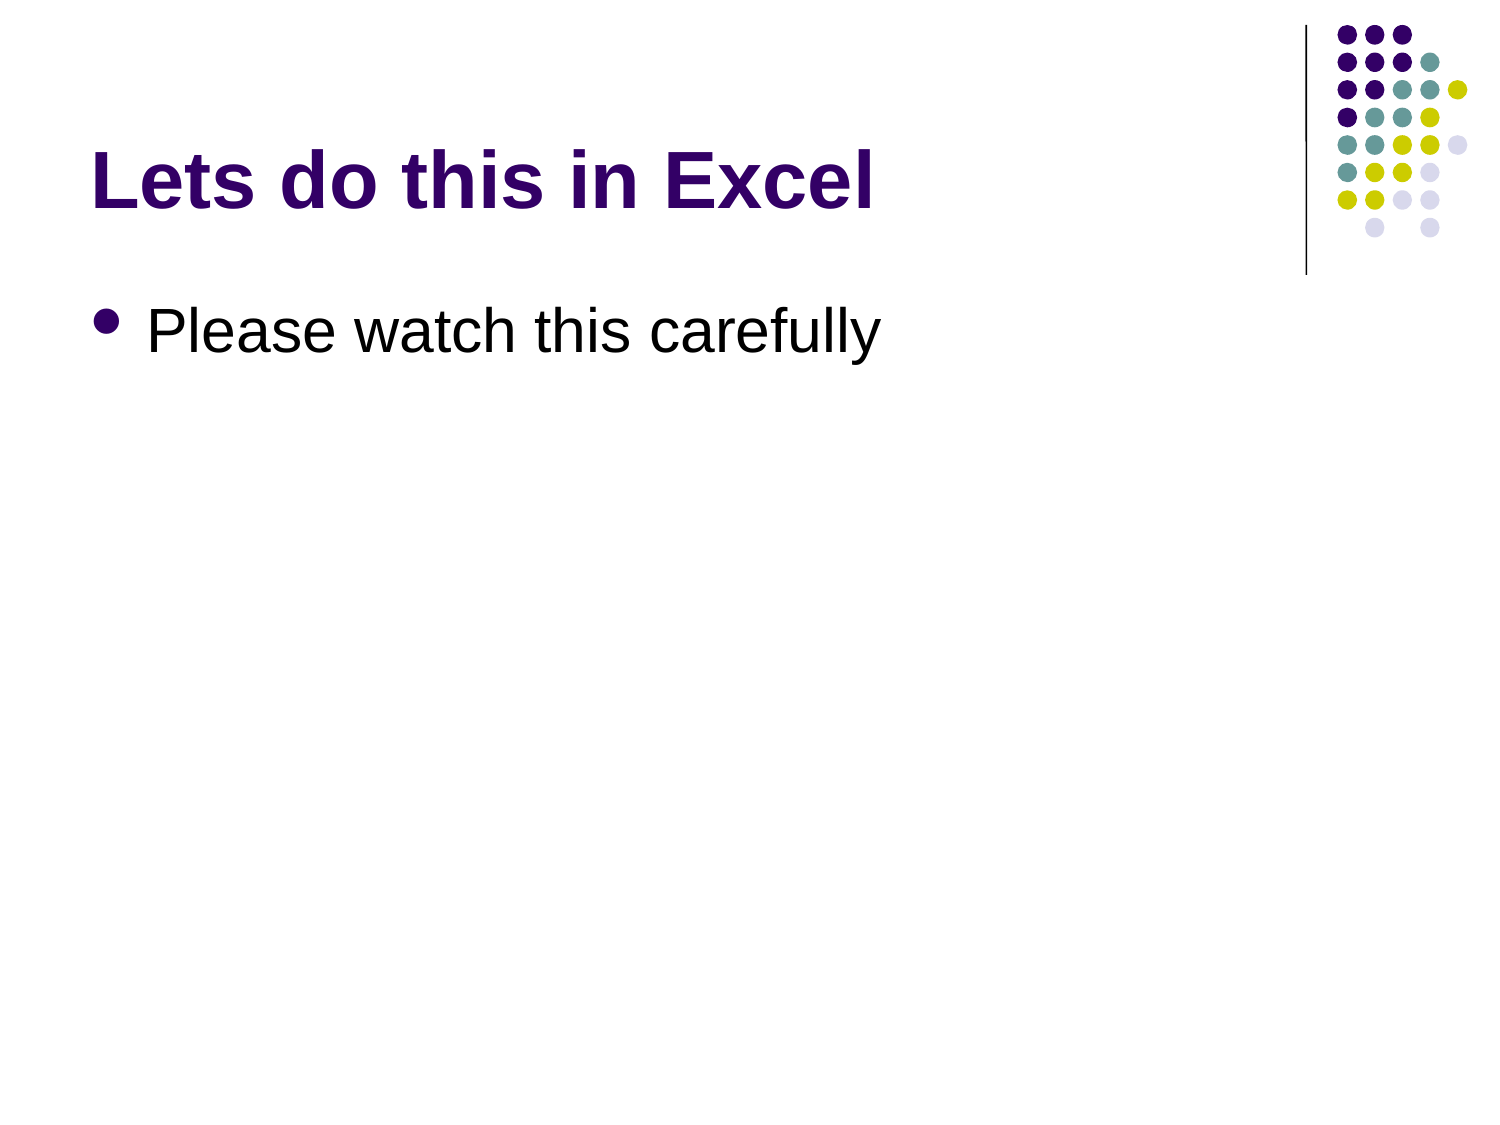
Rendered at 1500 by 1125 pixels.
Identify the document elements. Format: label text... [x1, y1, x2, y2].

title Lets do this in Excel [75, 20, 1313, 233]
list Please watch this carefully [75, 282, 1425, 1006]
